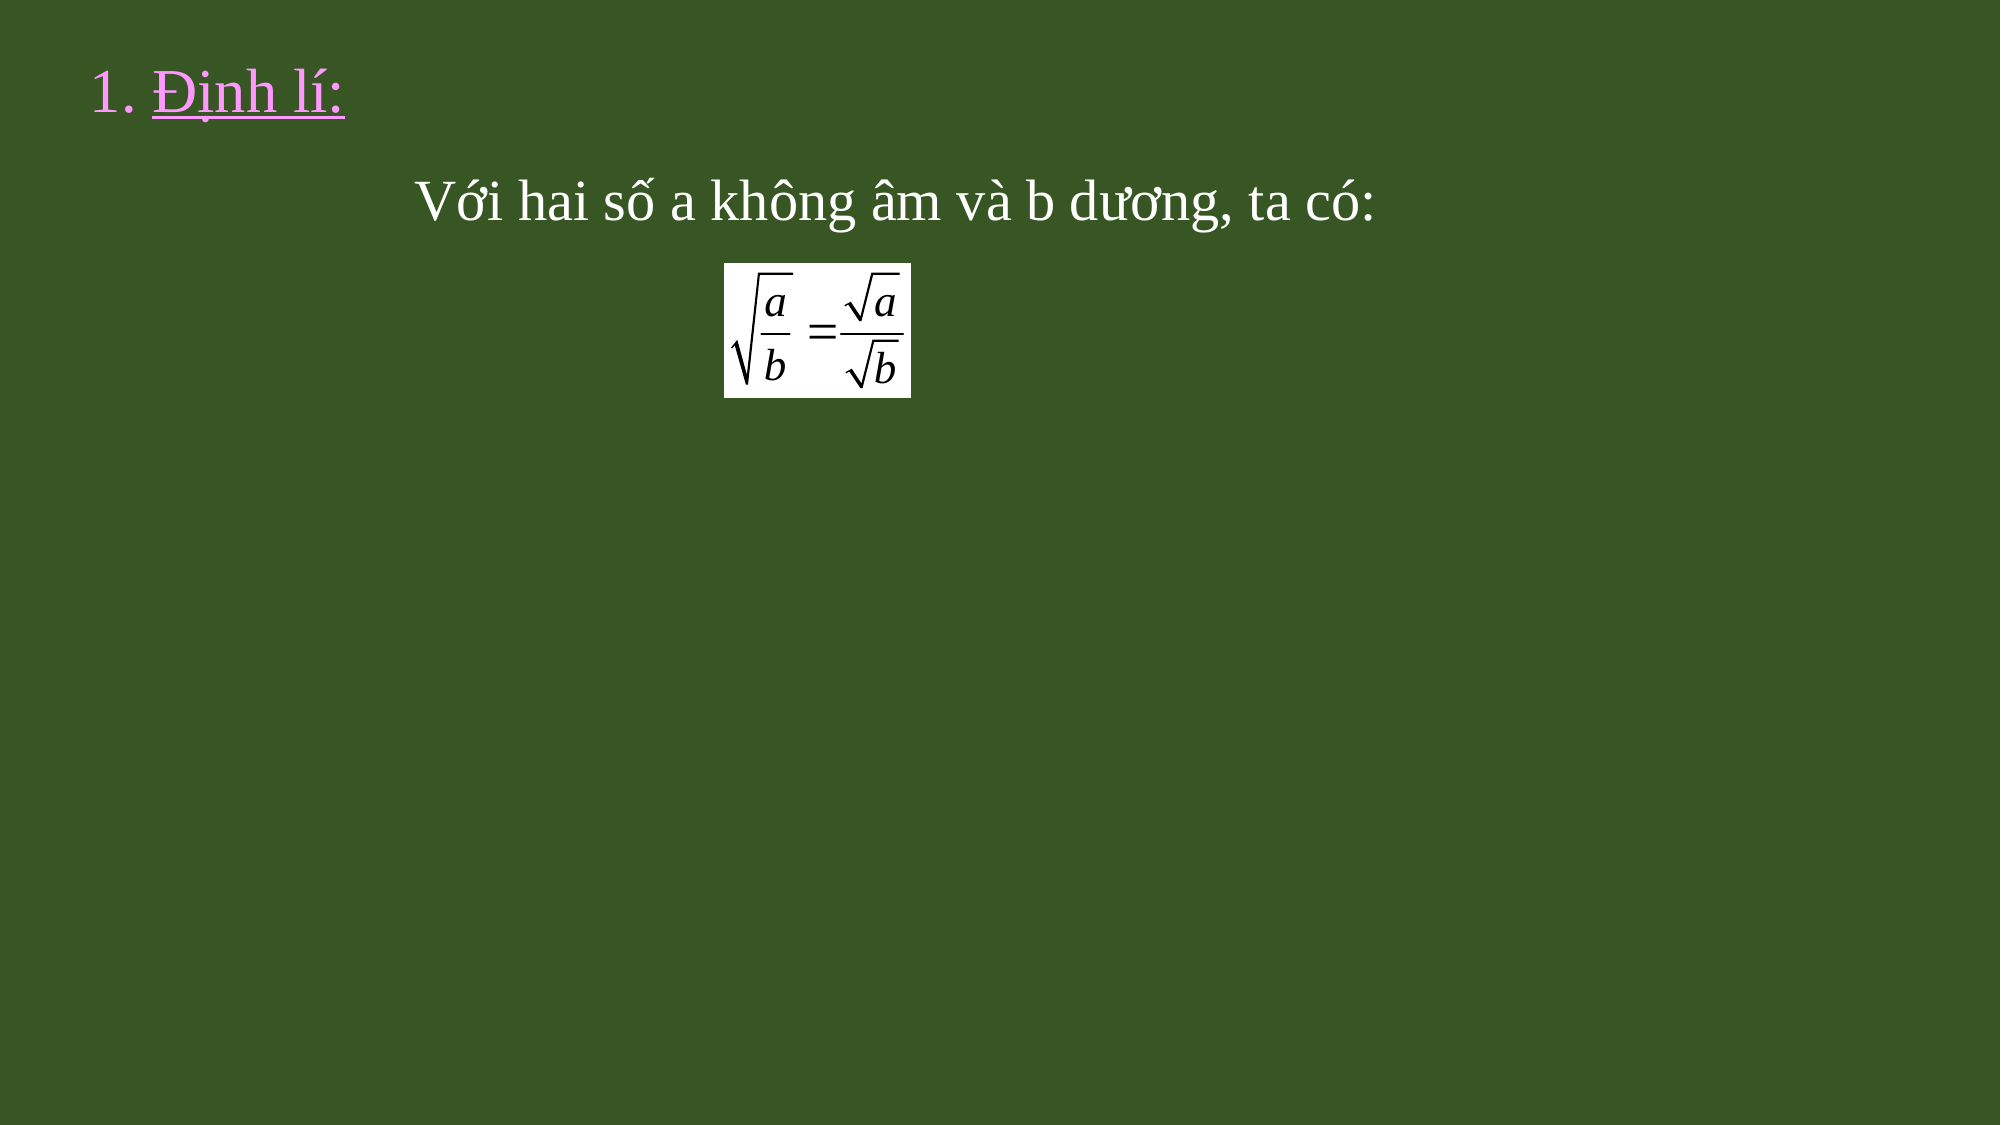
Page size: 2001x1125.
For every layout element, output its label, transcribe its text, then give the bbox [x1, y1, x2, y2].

text_box 1. Định lí: [75, 42, 438, 133]
text_box Với hai số a không âm và b dương, ta có: [400, 155, 1508, 240]
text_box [723, 262, 912, 398]
